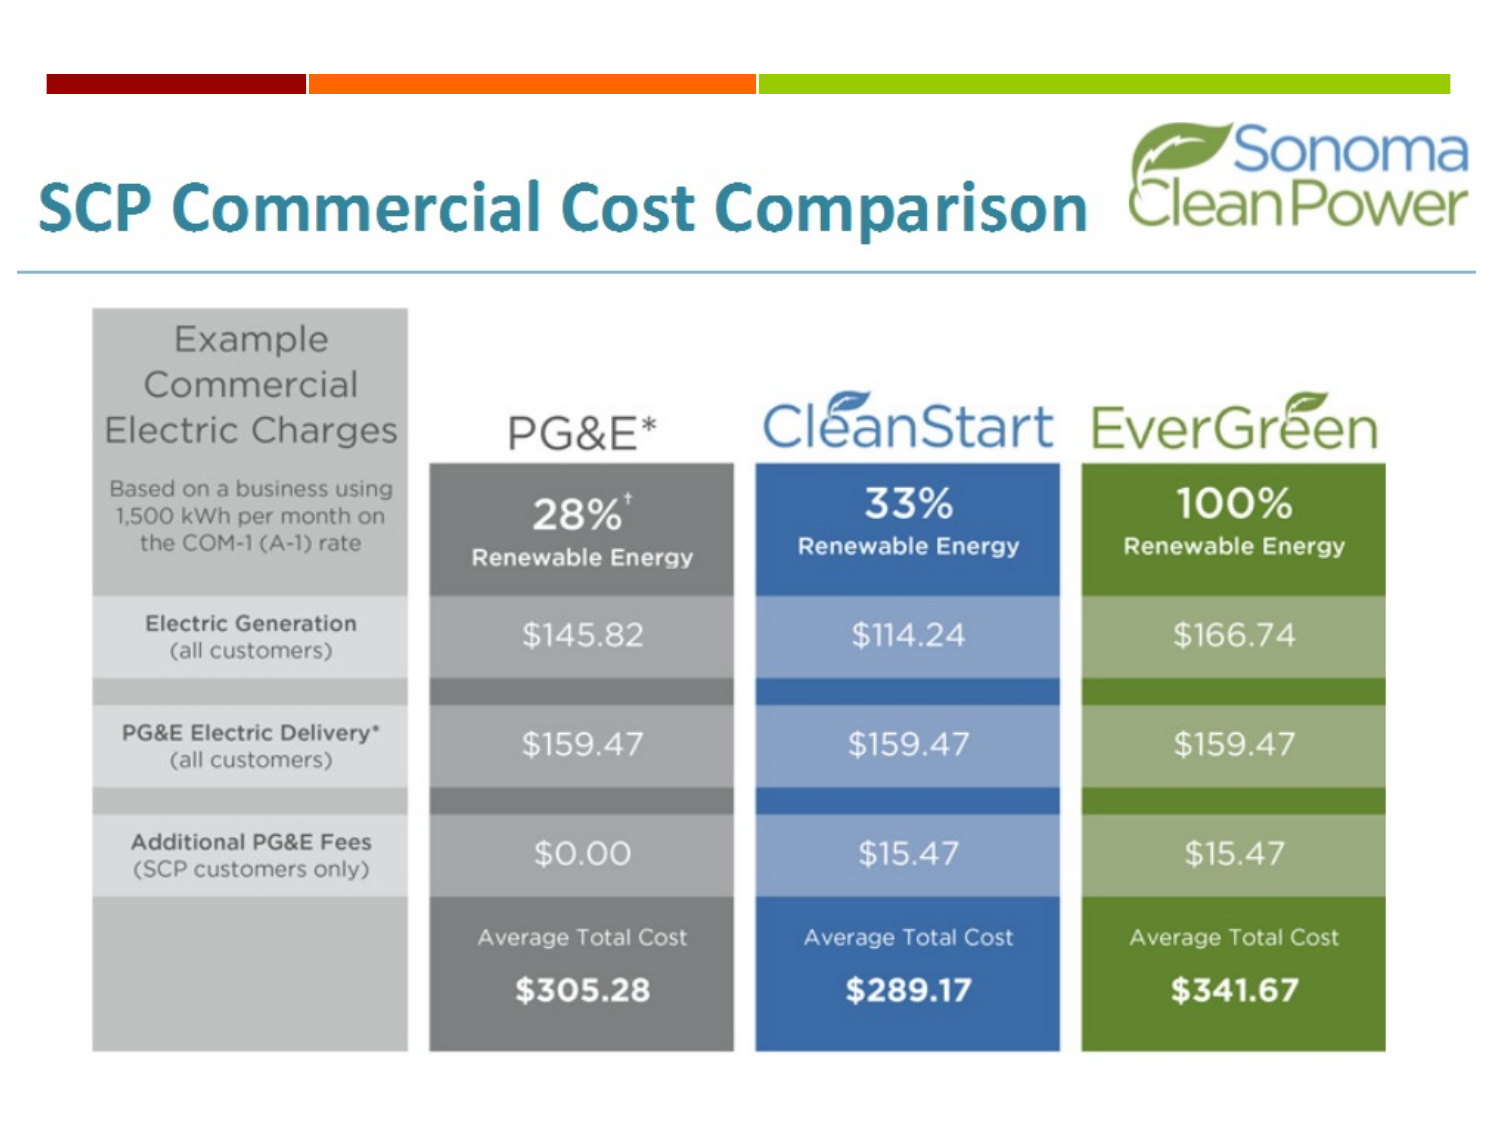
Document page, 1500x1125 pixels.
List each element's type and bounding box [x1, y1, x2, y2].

picture [16, 122, 1476, 1068]
